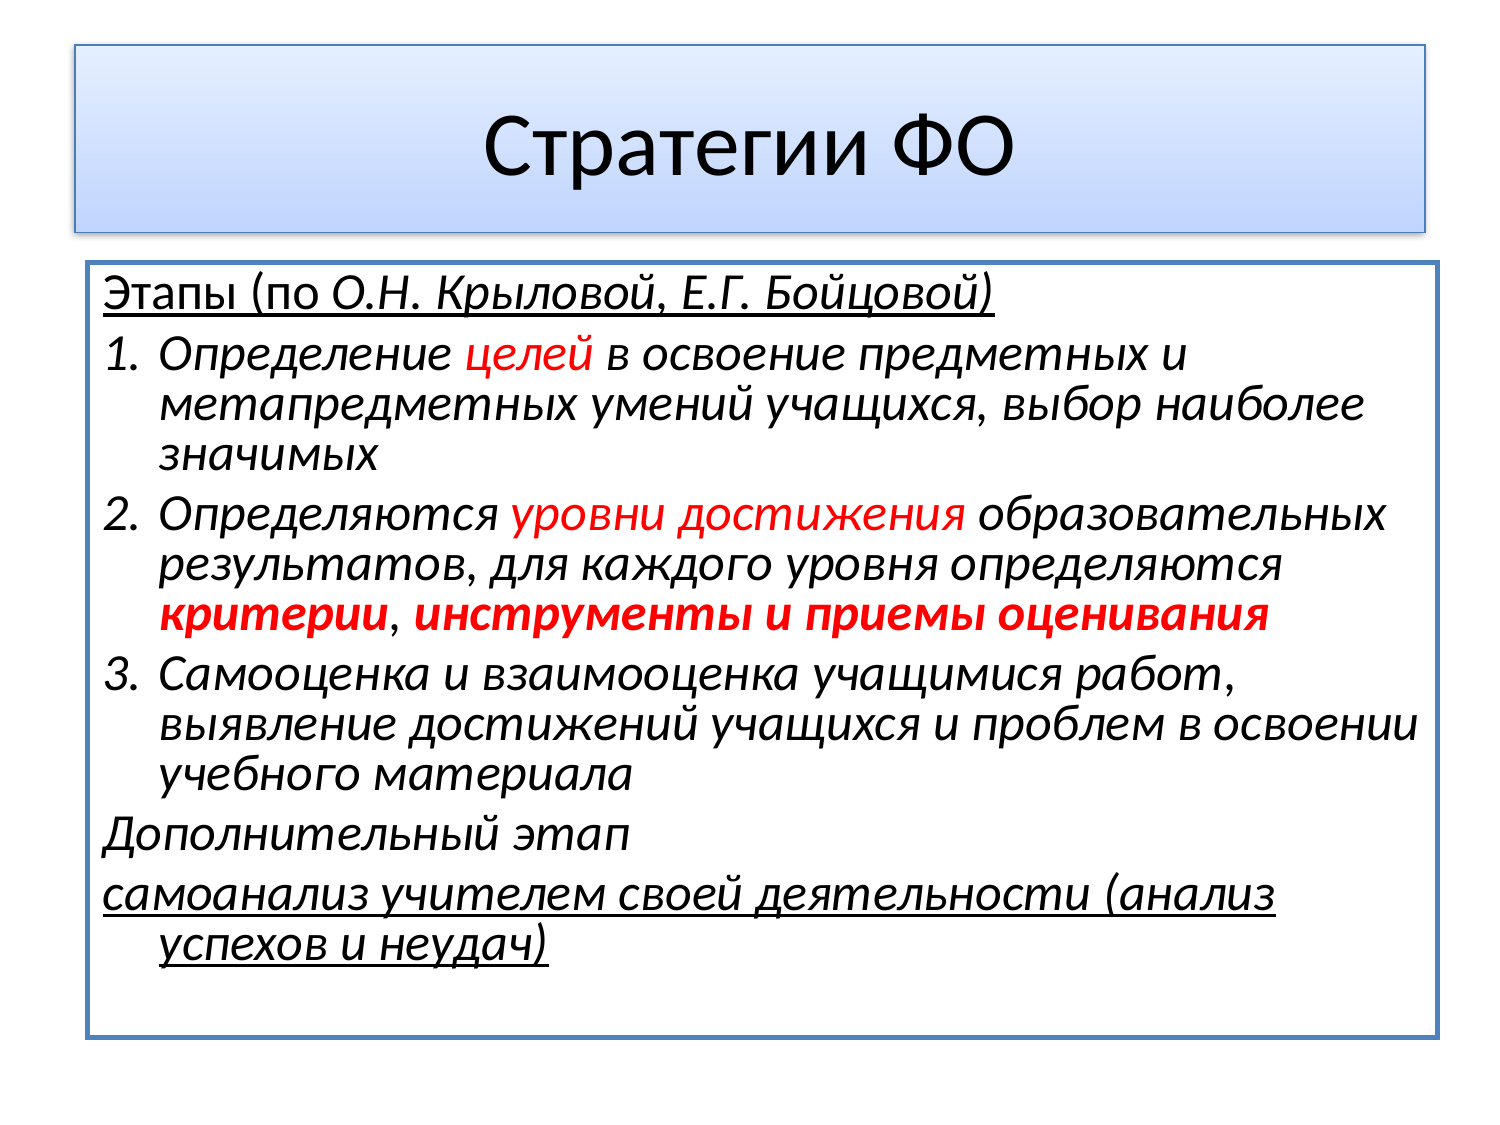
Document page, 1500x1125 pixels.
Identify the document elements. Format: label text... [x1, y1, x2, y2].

list Этапы (по О.Н. Крыловой, Е.Г. Бойцовой) Определение целей в освоение предметных и метапредметных умений учащихся, выбор наиболее значимых Определяются уровни достижения образовательных результатов, для каждого уровня определяются критерии, инструменты и приемы оценивания Самооценка и взаимооценка учащимися работ, выявление достижений учащихся и проблем в освоении учебного материала Дополнительный этап самоанализ учителем своей деятельности (анализ успехов и неудач) [85, 260, 1440, 1040]
title Стратегии ФО [74, 44, 1426, 233]
